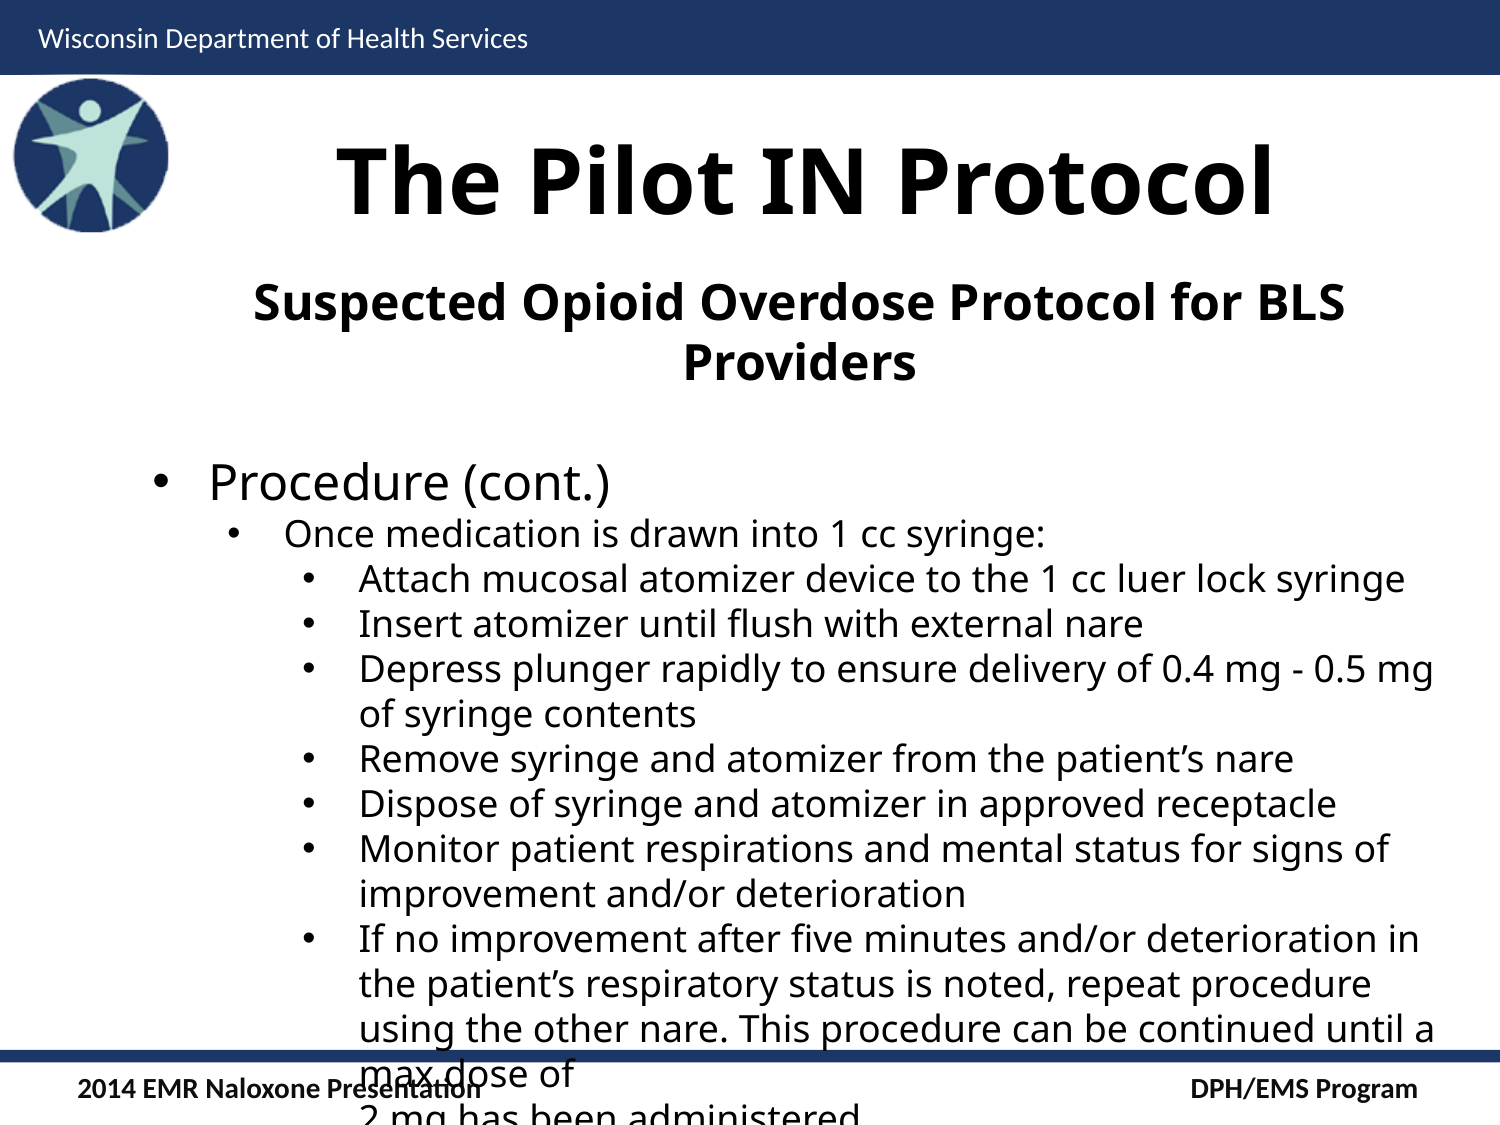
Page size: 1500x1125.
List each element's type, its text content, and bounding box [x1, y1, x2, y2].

text_box Suspected Opioid Overdose Protocol for BLS Providers Procedure (cont.) Once medication is drawn into 1 cc syringe: Attach mucosal atomizer device to the 1 cc luer lock syringe Insert atomizer until flush with external nare Depress plunger rapidly to ensure delivery of 0.4 mg - 0.5 mg of syringe contents Remove syringe and atomizer from the patient’s nare Dispose of syringe and atomizer in approved receptacle Monitor patient respirations and mental status for signs of improvement and/or deterioration If no improvement after five minutes and/or deterioration in the patient’s respiratory status is noted, repeat procedure using the other nare. This procedure can be continued until a max dose of 2 mg has been administered. [137, 262, 1463, 1125]
picture [10, 74, 175, 239]
title The Pilot IN Protocol [187, 92, 1425, 262]
